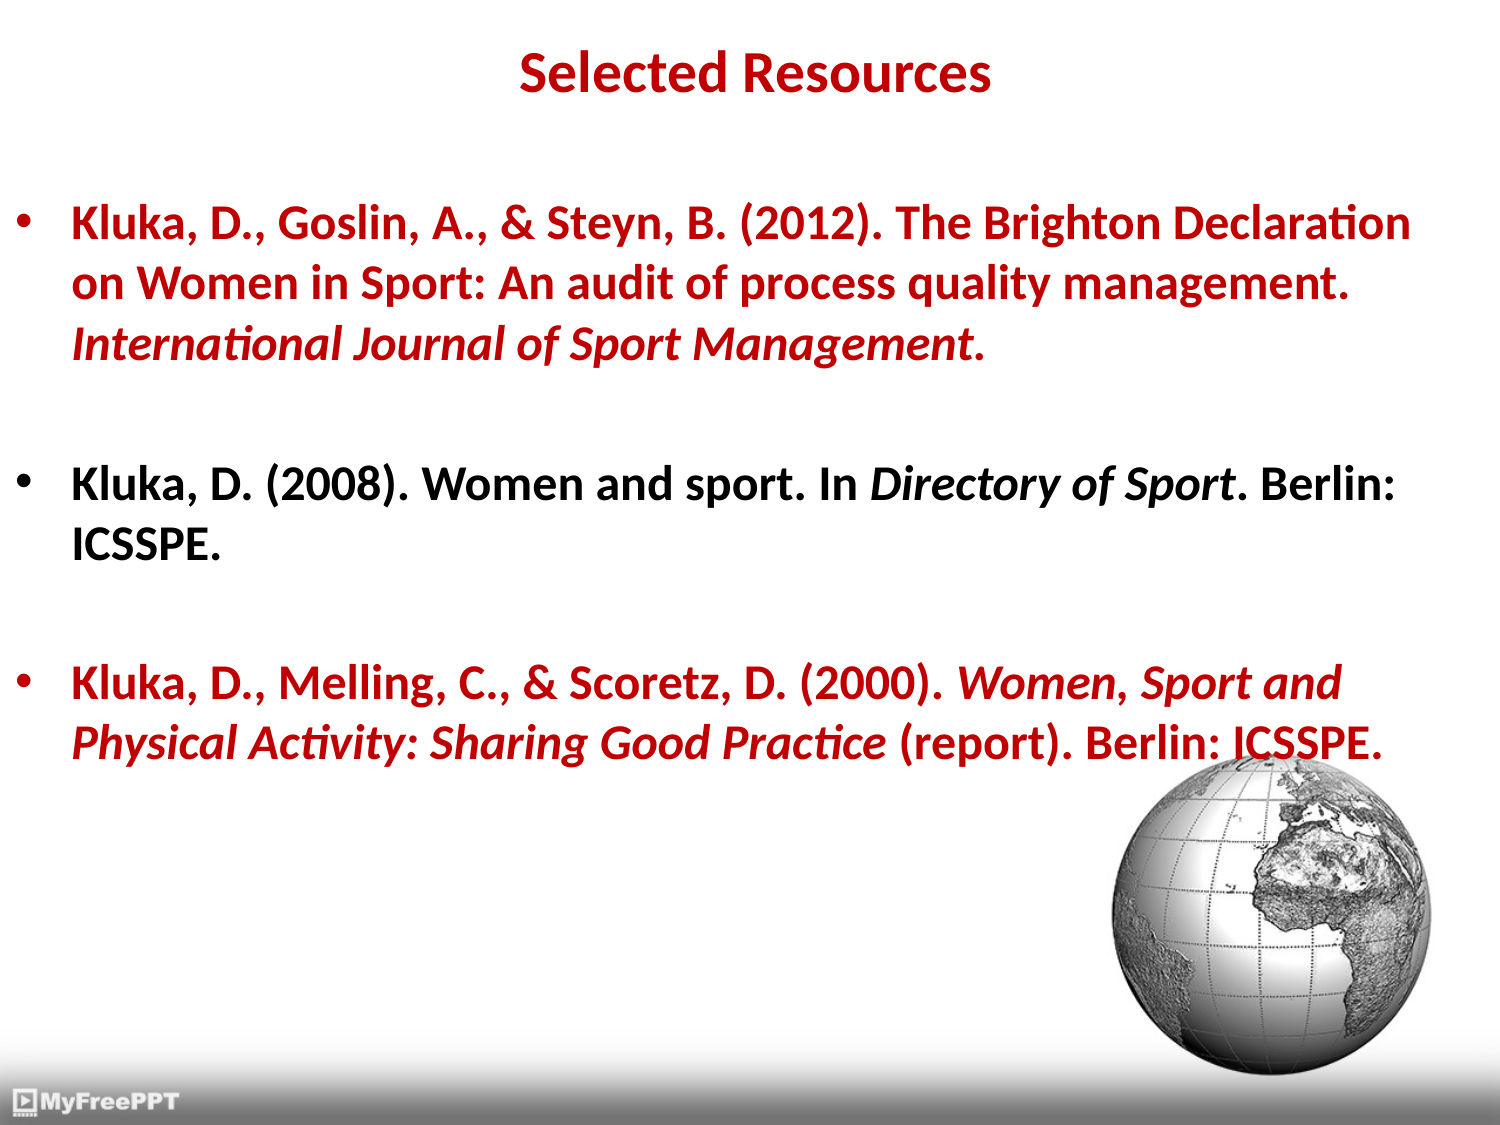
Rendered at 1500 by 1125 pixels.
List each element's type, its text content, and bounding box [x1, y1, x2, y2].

list Kluka, D., Goslin, A., & Steyn, B. (2012). The Brighton Declaration on Women in Sport: An audit of process quality management. International Journal of Sport Management. Kluka, D. (2008). Women and sport. In Directory of Sport. Berlin: ICSSPE. Kluka, D., Melling, C., & Scoretz, D. (2000). Women, Sport and Physical Activity: Sharing Good Practice (report). Berlin: ICSSPE. [0, 112, 1475, 1080]
picture [0, 0, 1500, 1125]
title Selected Resources [75, 24, 1438, 112]
